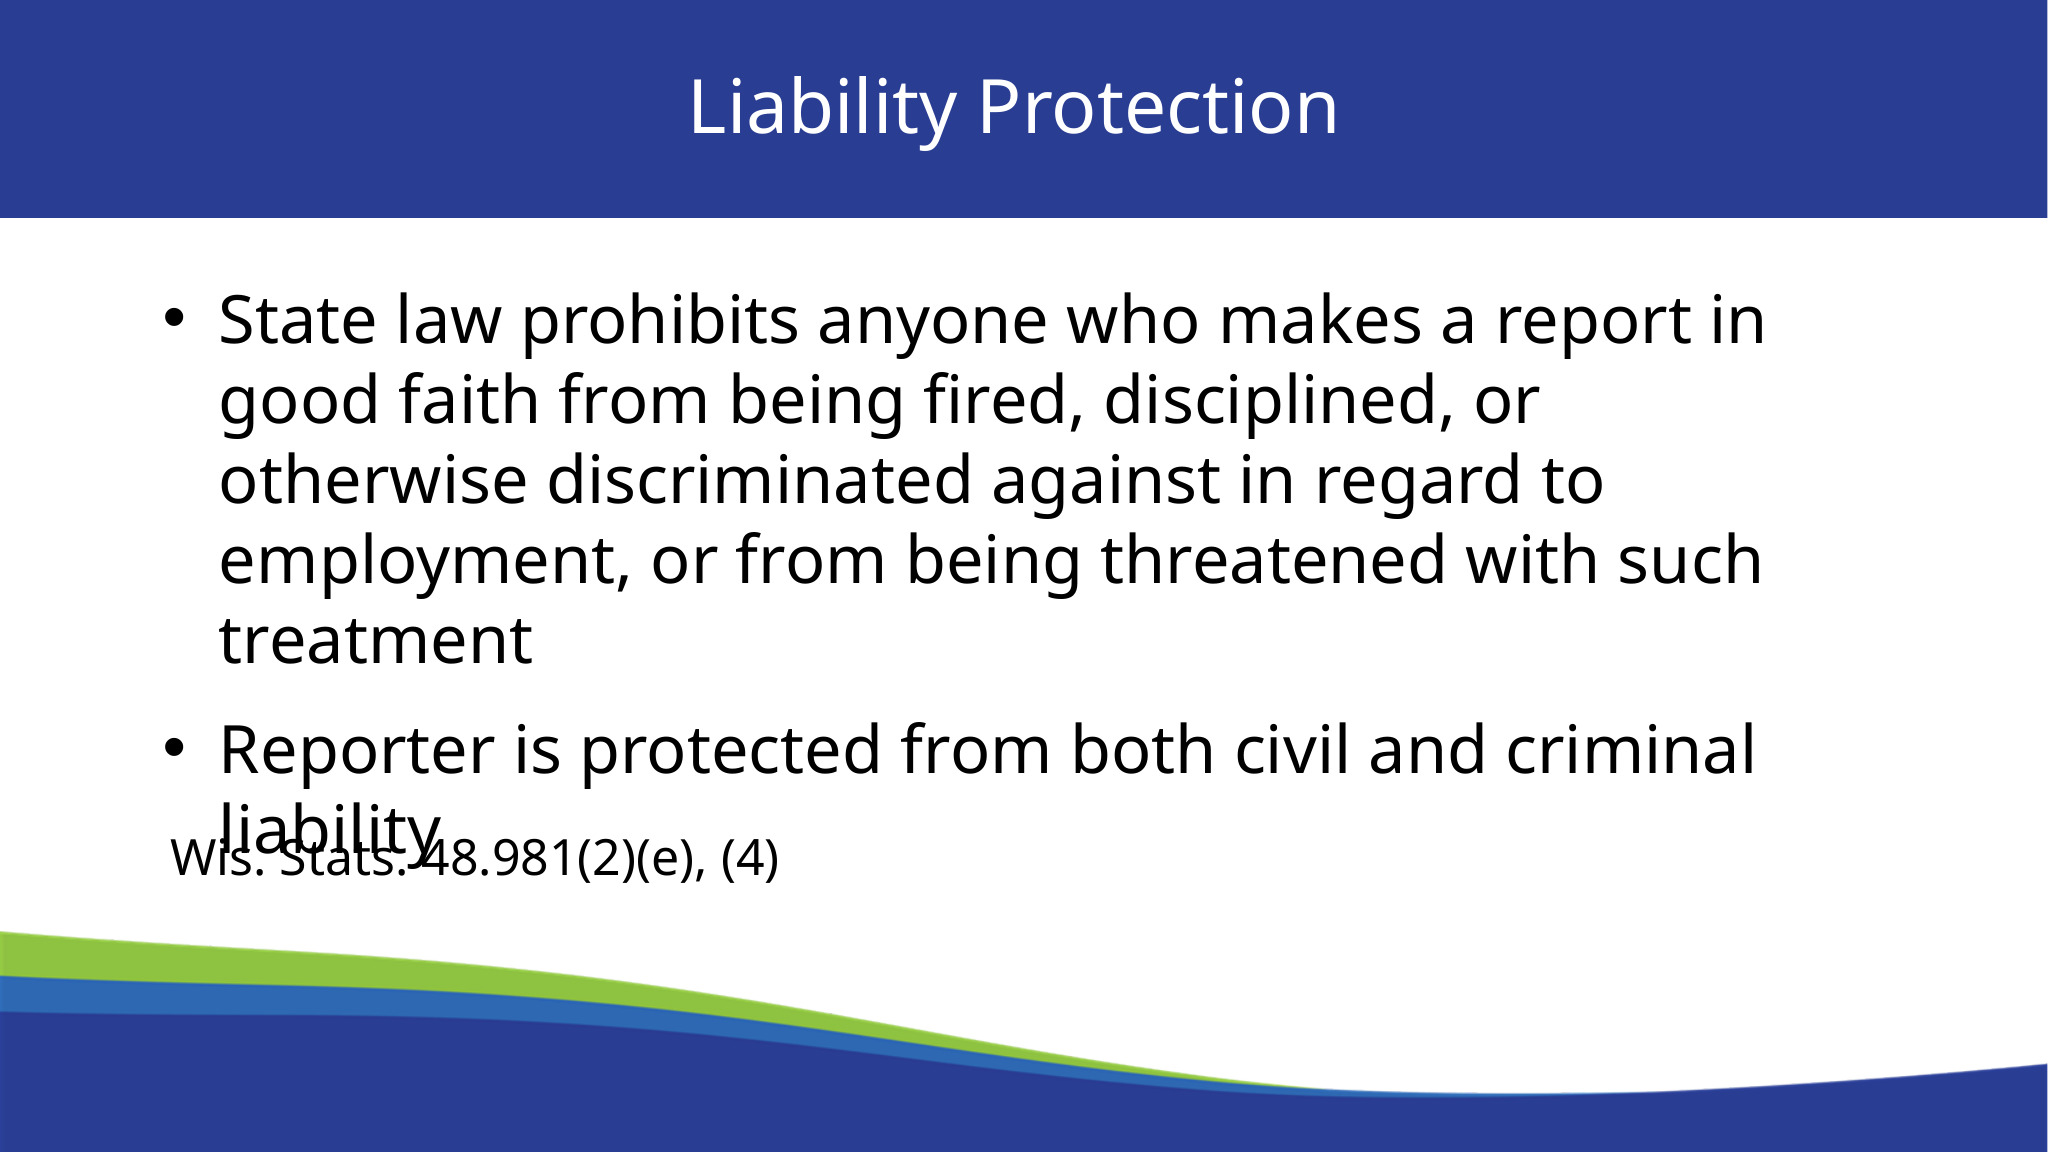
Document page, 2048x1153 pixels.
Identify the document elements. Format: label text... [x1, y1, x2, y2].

text_box State law prohibits anyone who makes a report in good faith from being fired, disciplined, or otherwise discriminated against in regard to employment, or from being threatened with such treatment Reporter is protected from both civil and criminal liability [147, 269, 1855, 874]
picture [0, 930, 2048, 1152]
text_box Wis. Stats. 48.981(2)(e), (4) [155, 818, 808, 893]
picture [0, 0, 2048, 218]
